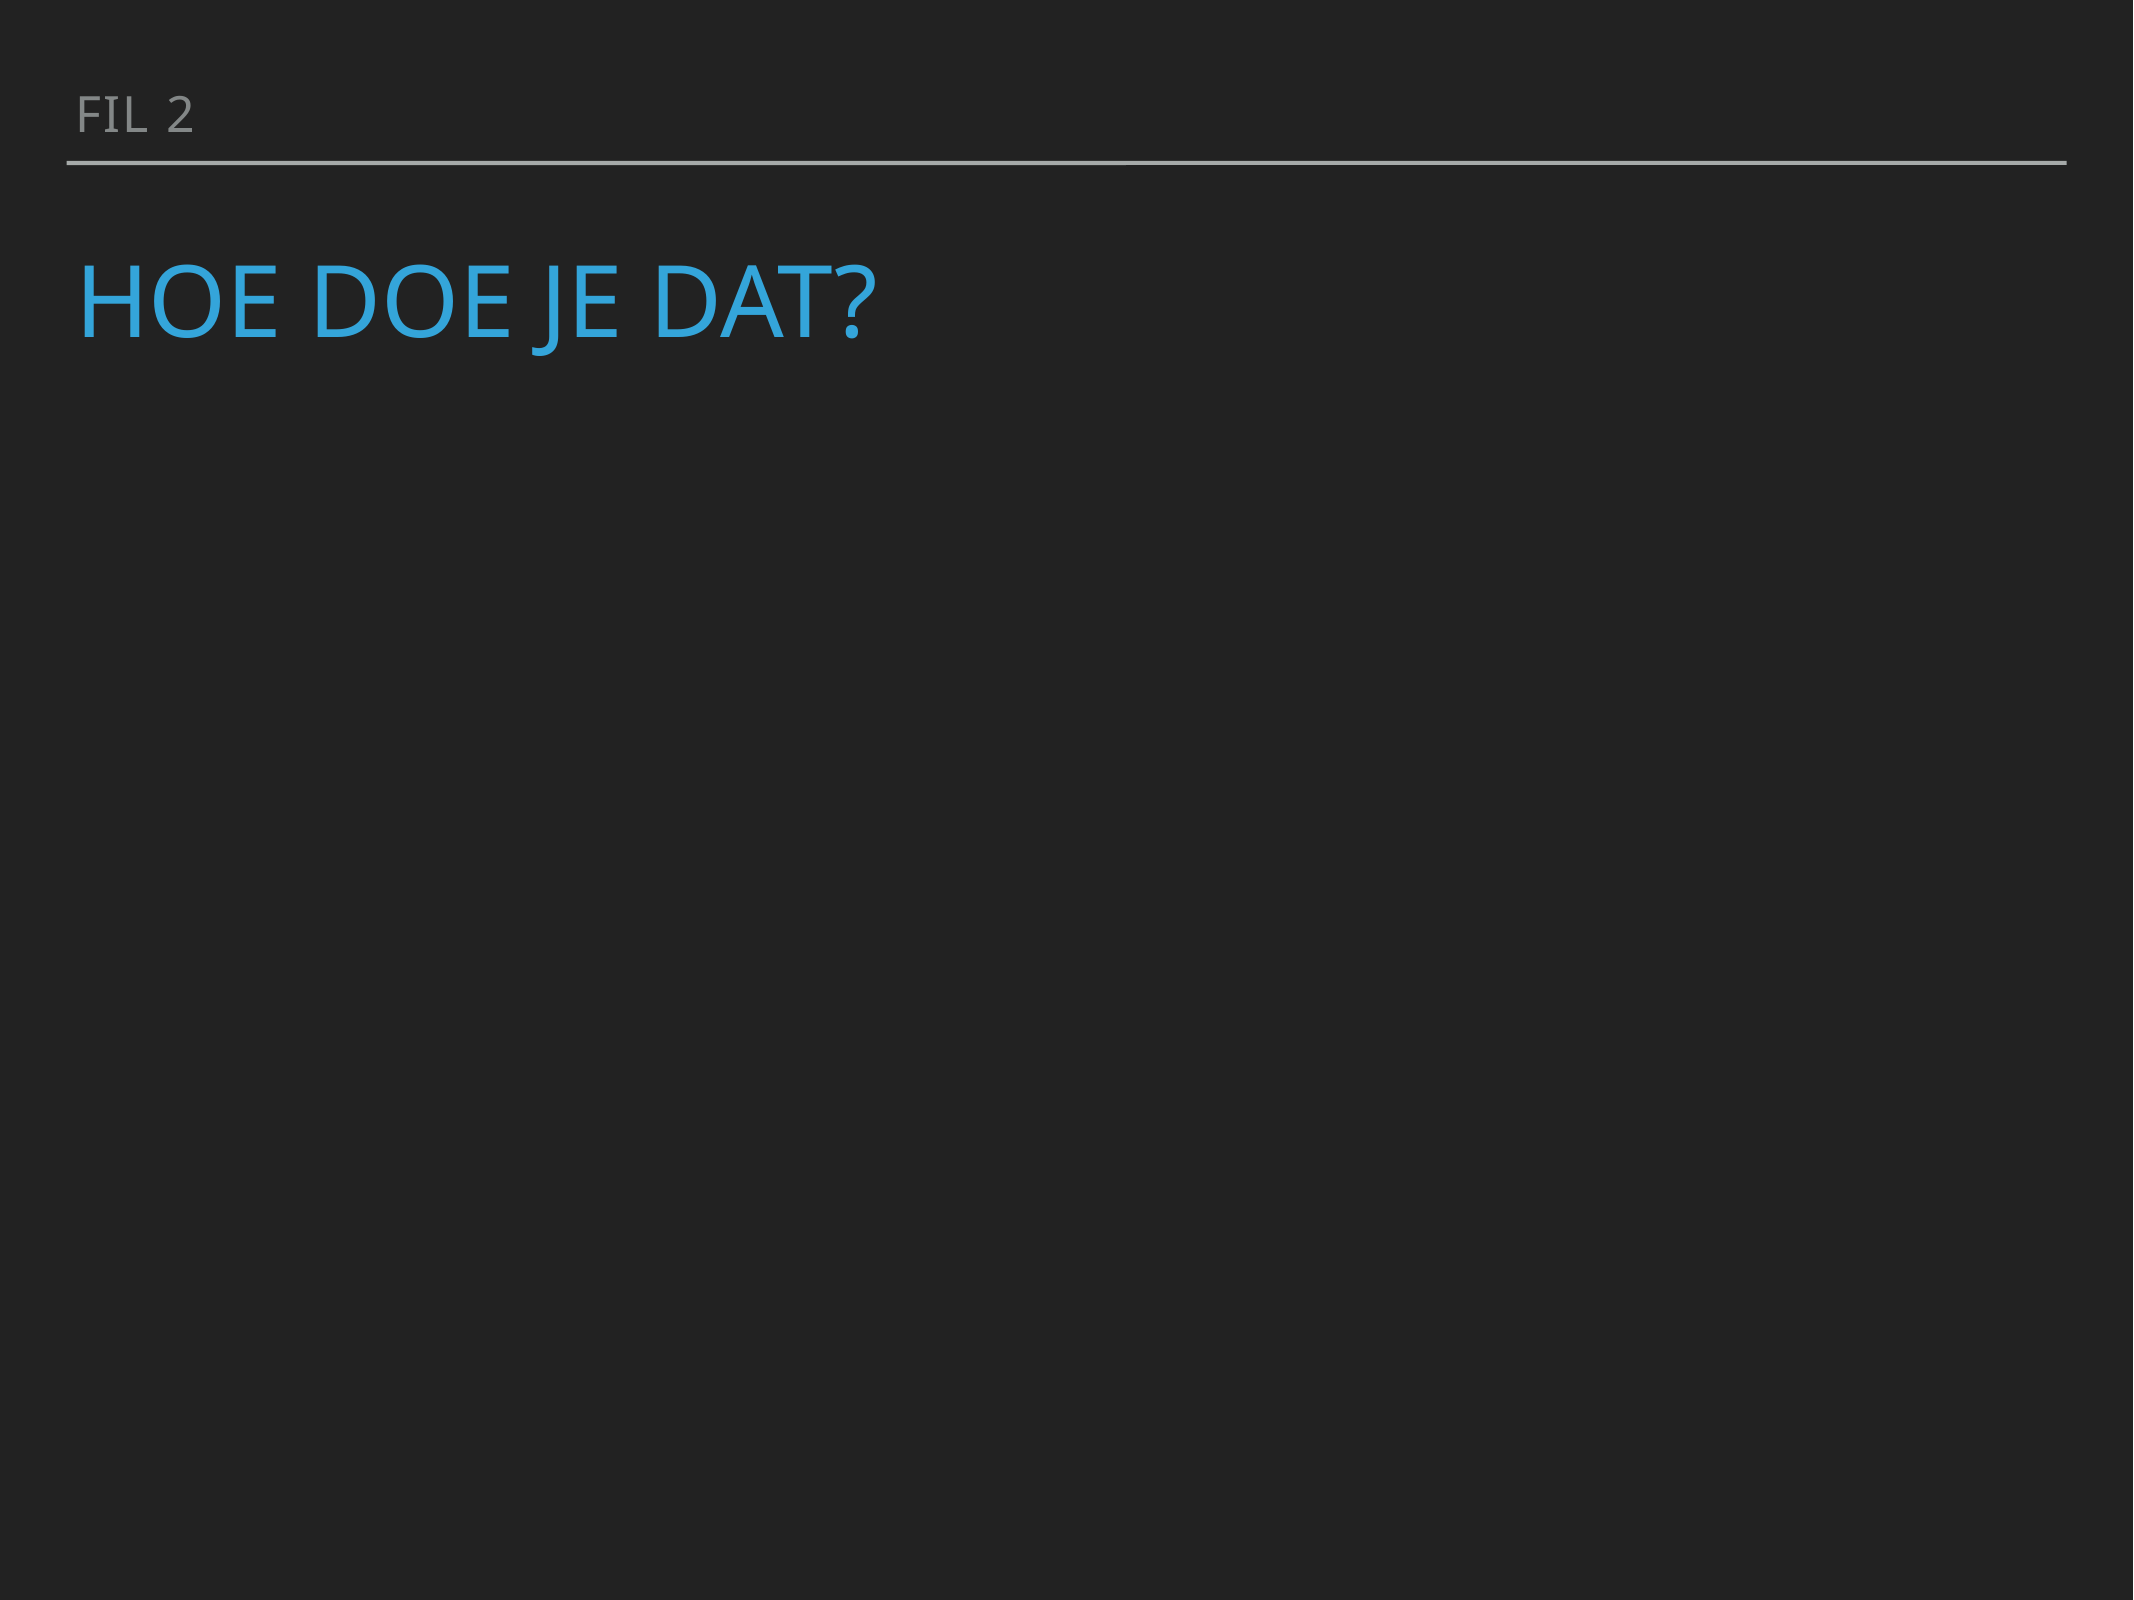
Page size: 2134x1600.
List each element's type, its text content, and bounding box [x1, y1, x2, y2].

list Fil 2 [66, 74, 1901, 151]
title Hoe doe je dat? [66, 251, 2068, 372]
